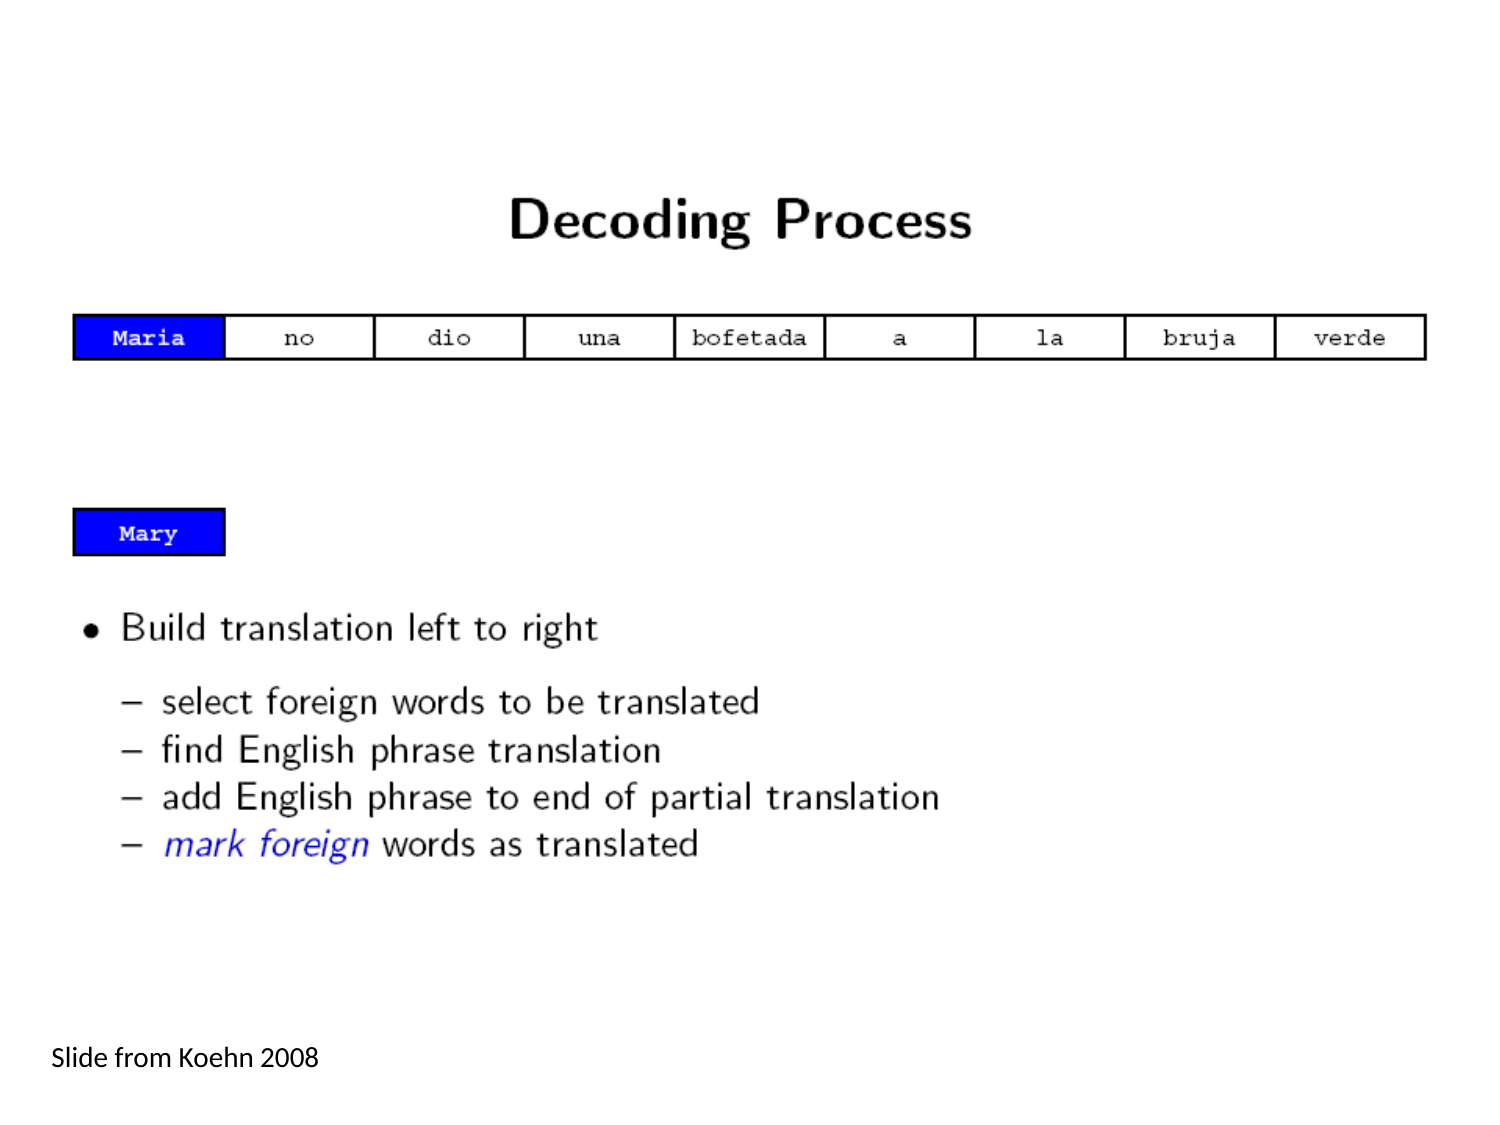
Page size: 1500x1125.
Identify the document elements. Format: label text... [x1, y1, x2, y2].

text_box Slide from Koehn 2008 [36, 1031, 335, 1081]
picture [65, 167, 1435, 958]
